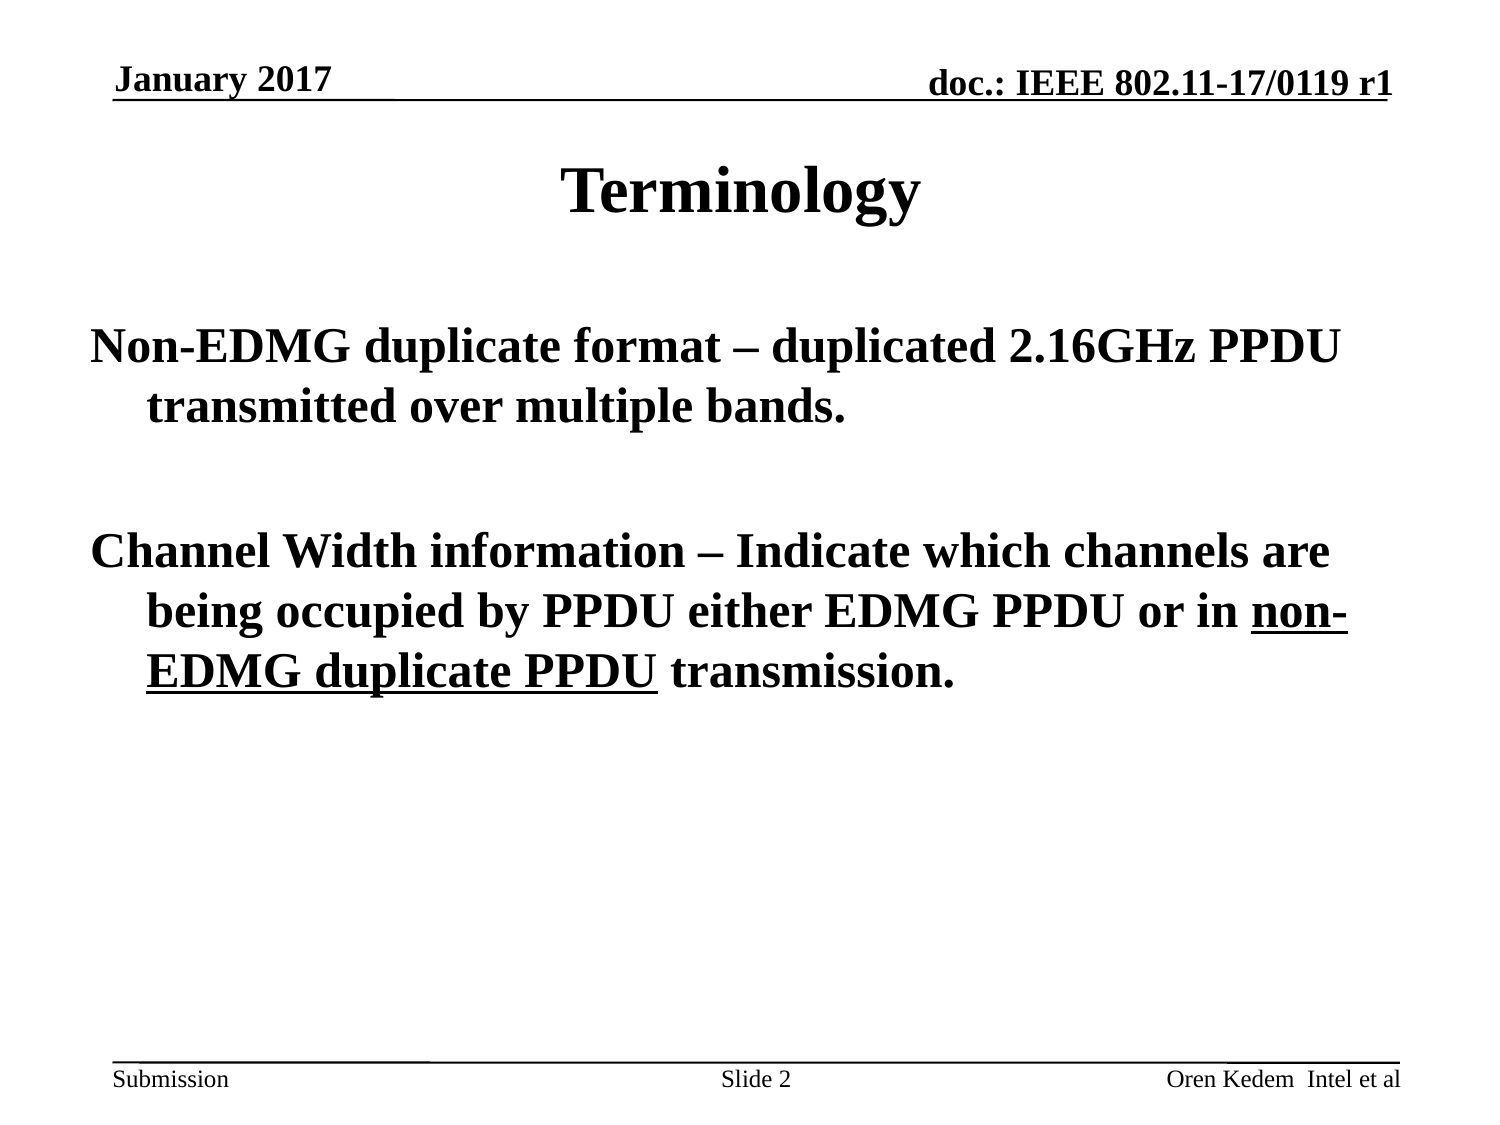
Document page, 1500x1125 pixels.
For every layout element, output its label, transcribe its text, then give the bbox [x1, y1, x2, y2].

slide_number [114, 54, 493, 100]
title Terminology [74, 128, 1426, 244]
list Non-EDMG duplicate format – duplicated 2.16GHz PPDU transmitted over multiple bands. Channel Width information – Indicate which channels are being occupied by PPDU either EDMG PPDU or in non-EDMG duplicate PPDU transmission. [74, 169, 1463, 1033]
footer Oren Kedem Intel et al [902, 1061, 1402, 1093]
slide_number 2 [712, 1061, 800, 1123]
